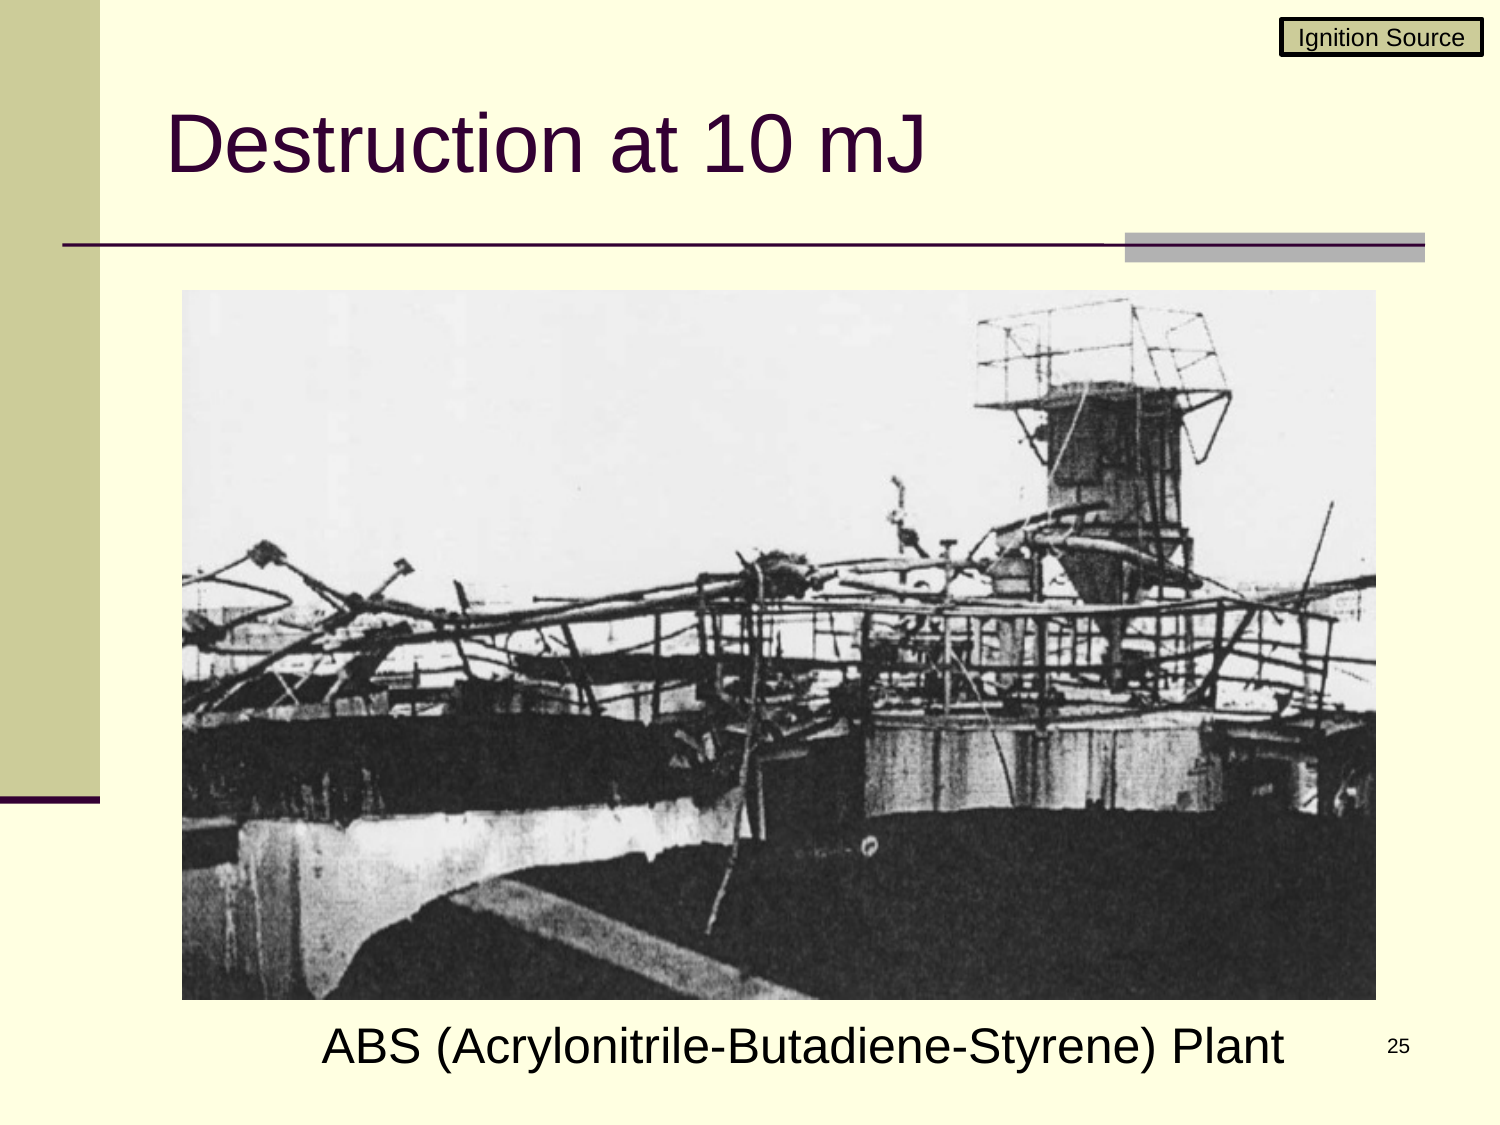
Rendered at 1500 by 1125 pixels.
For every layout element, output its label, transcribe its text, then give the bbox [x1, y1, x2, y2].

text_box Ignition Source [1279, 17, 1484, 57]
picture [182, 290, 1377, 1000]
slide_number 25 [1112, 1025, 1425, 1100]
title Destruction at 10 mJ [150, 45, 1425, 234]
text_box ABS (Acrylonitrile-Butadiene-Styrene) Plant [306, 1008, 1301, 1082]
